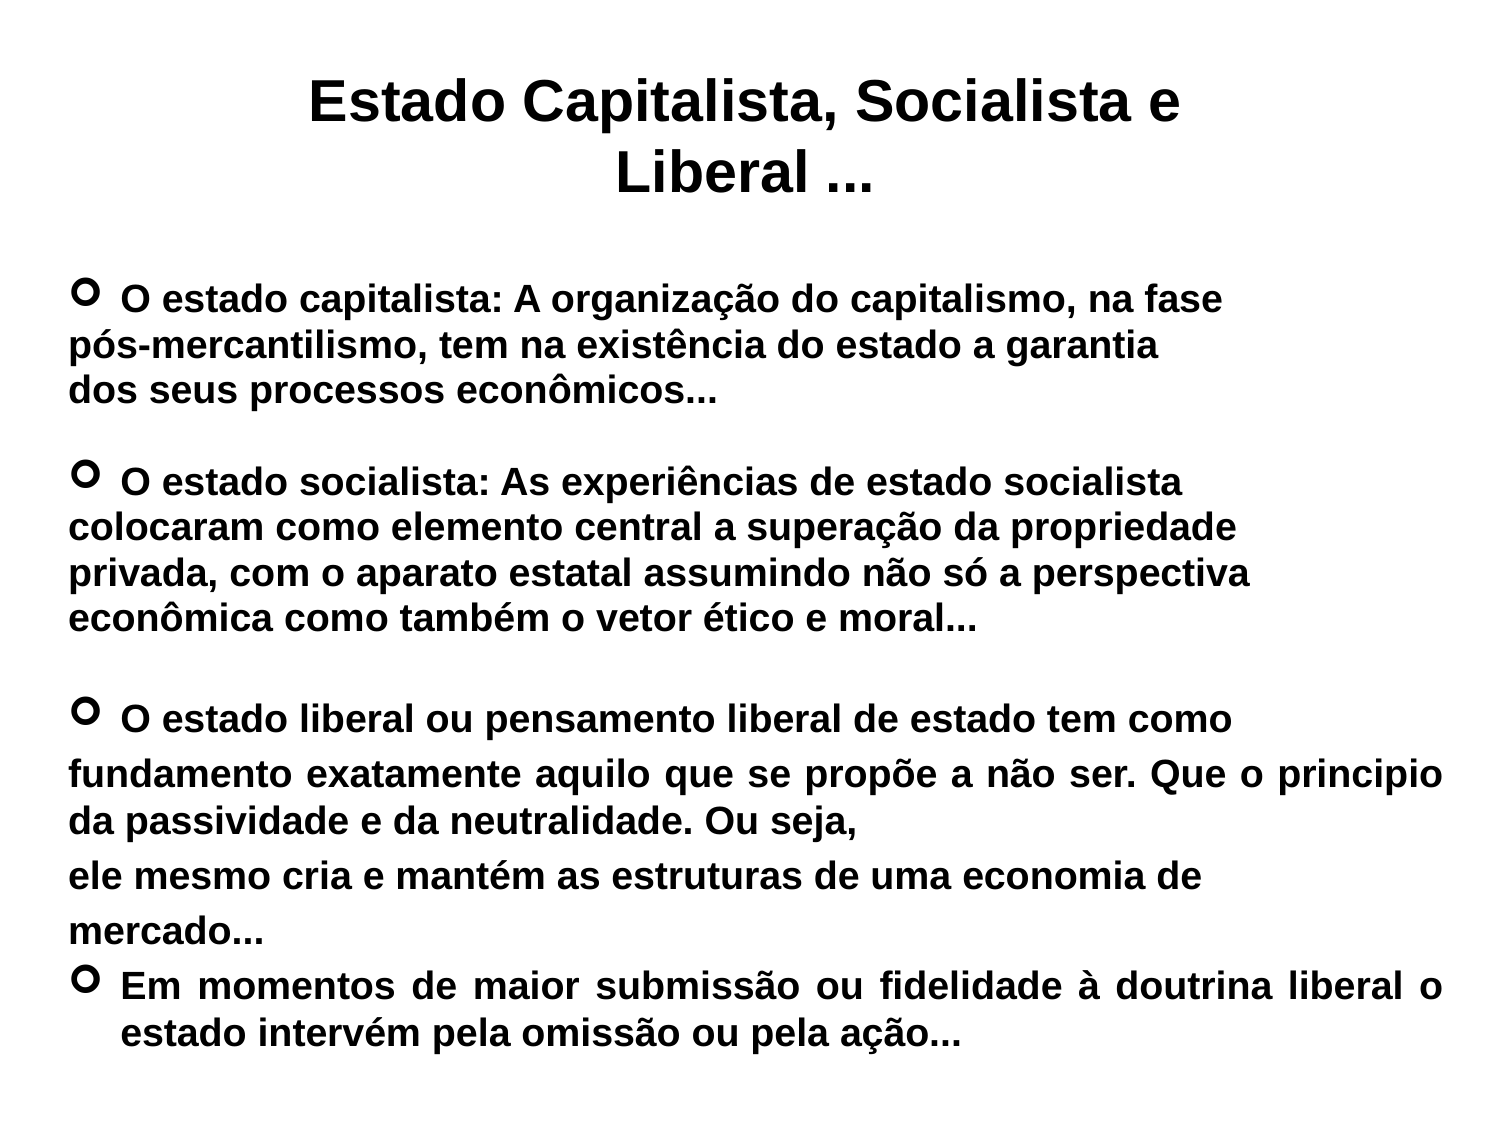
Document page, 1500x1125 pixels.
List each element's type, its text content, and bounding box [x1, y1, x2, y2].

list O estado capitalista: A organização do capitalismo, na fase pós-mercantilismo, tem na existência do estado a garantia dos seus processos econômicos... O estado socialista: As experiências de estado socialista colocaram como elemento central a superação da propriedade privada, com o aparato estatal assumindo não só a perspectiva econômica como também o vetor ético e moral... O estado liberal ou pensamento liberal de estado tem como fundamento exatamente aquilo que se propõe a não ser. Que o principio da passividade e da neutralidade. Ou seja, ele mesmo cria e mantém as estruturas de uma economia de mercado... Em momentos de maior submissão ou fidelidade à doutrina liberal o estado intervém pela omissão ou pela ação... [53, 220, 1459, 1068]
title Estado Capitalista, Socialista e Liberal ... [159, 54, 1332, 213]
